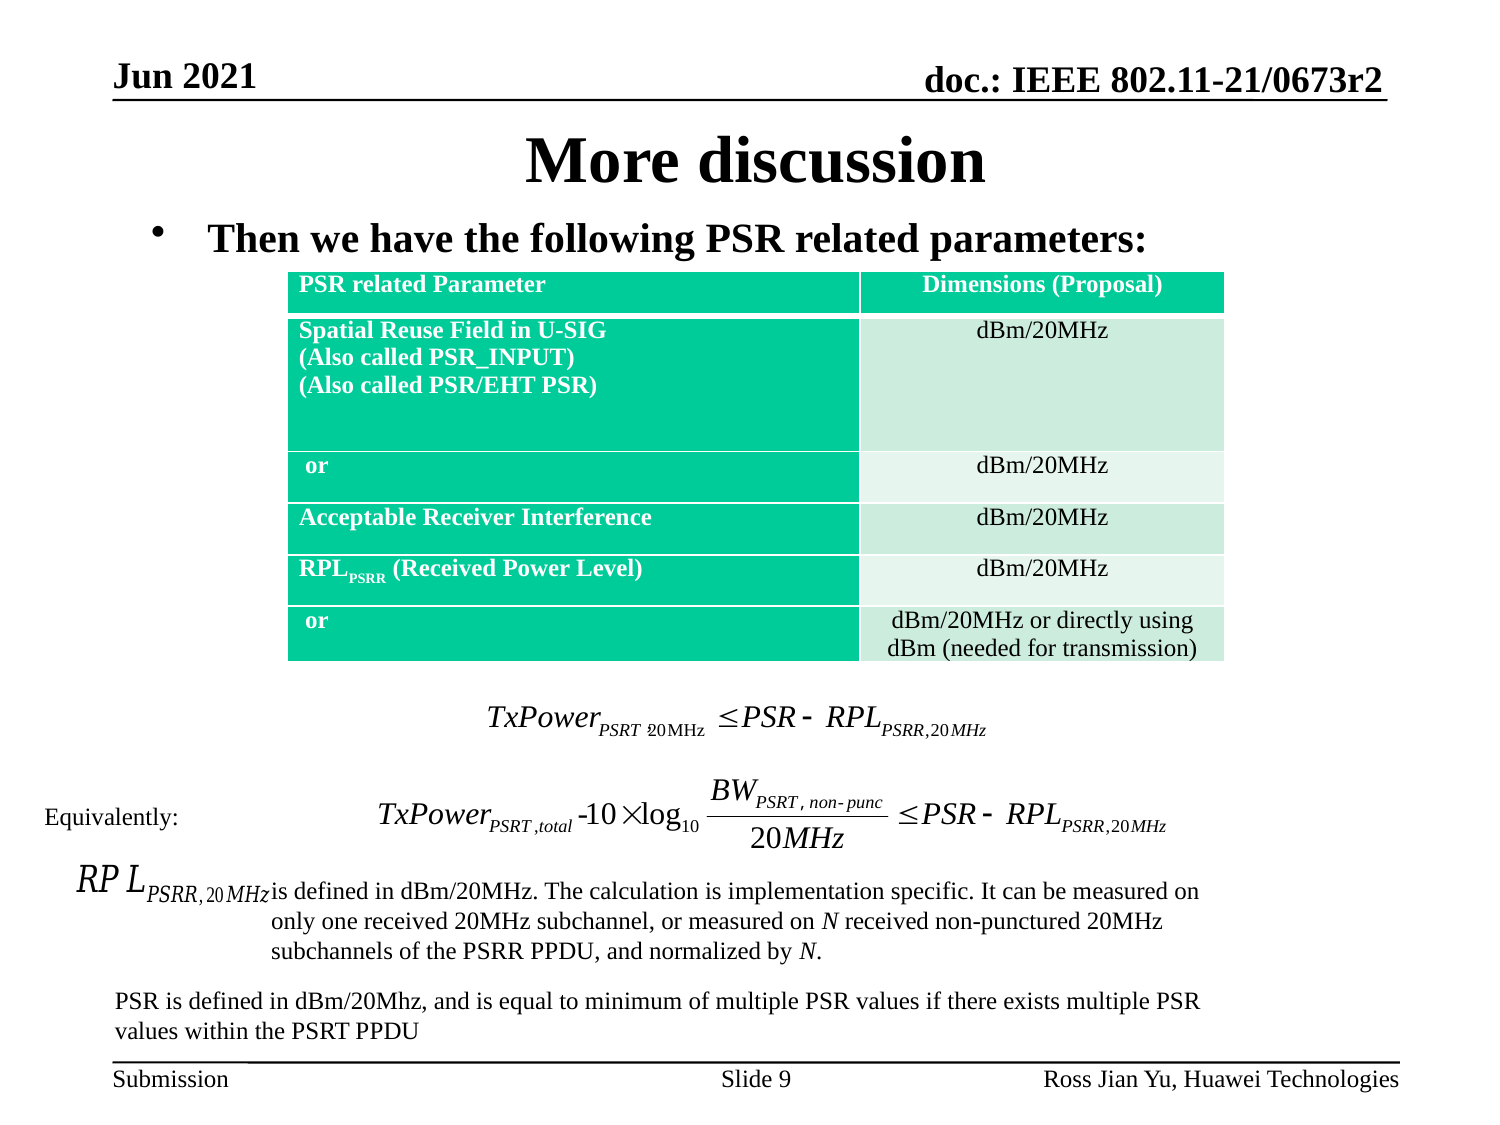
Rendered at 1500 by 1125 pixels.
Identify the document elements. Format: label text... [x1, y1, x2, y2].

text_box PSR is defined in dBm/20Mhz, and is equal to minimum of multiple PSR values if there exists multiple PSR values within the PSRT PPDU [99, 977, 1275, 1052]
text_box Equivalently: [29, 793, 250, 839]
title More discussion [99, 112, 1413, 201]
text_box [373, 768, 1175, 856]
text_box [483, 696, 993, 747]
list Then we have the following PSR related parameters: [135, 203, 1413, 279]
slide_number Slide 9 [712, 1061, 800, 1093]
text_box is defined in dBm/20MHz. The calculation is implementation specific. It can be measured on only one received 20MHz subchannel, or measured on N received non-punctured 20MHz subchannels of the PSRR PPDU, and normalized by N. [256, 867, 1225, 973]
